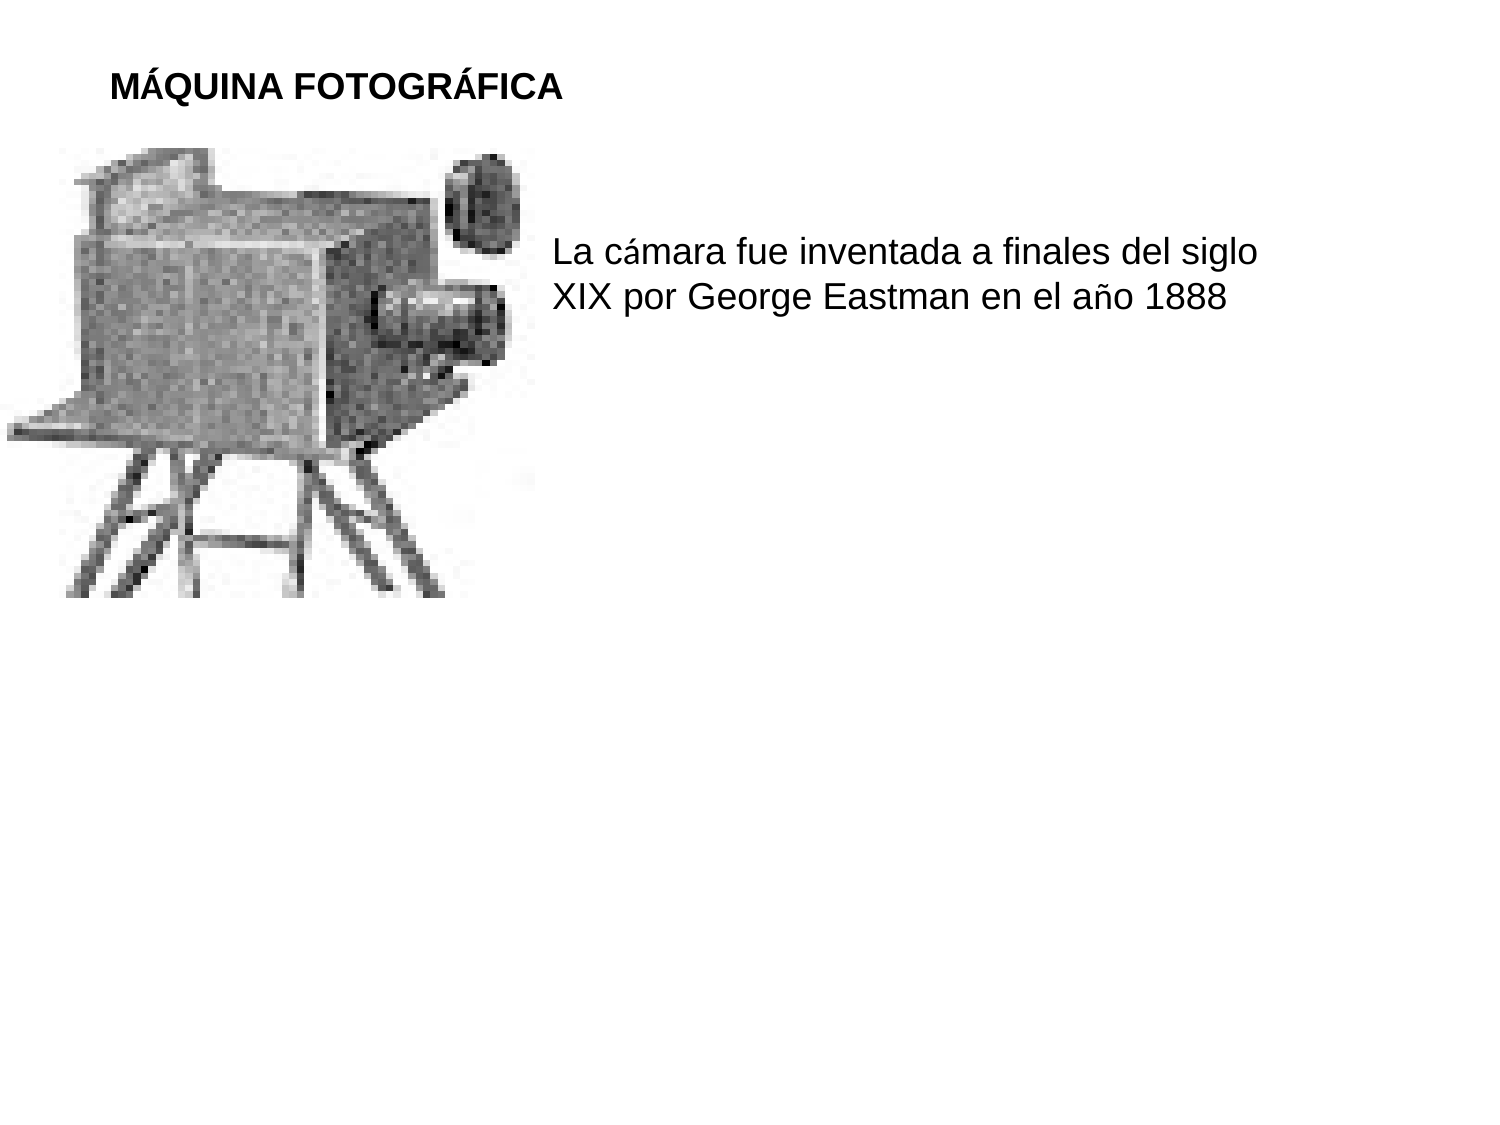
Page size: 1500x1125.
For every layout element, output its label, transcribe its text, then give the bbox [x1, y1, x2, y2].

text_box La cámara fue inventada a finales del siglo XIX por George Eastman en el año 1888 [538, 219, 1288, 325]
picture [0, 148, 535, 599]
text_box MÁQUINA FOTOGRÁFICA [41, 54, 632, 115]
